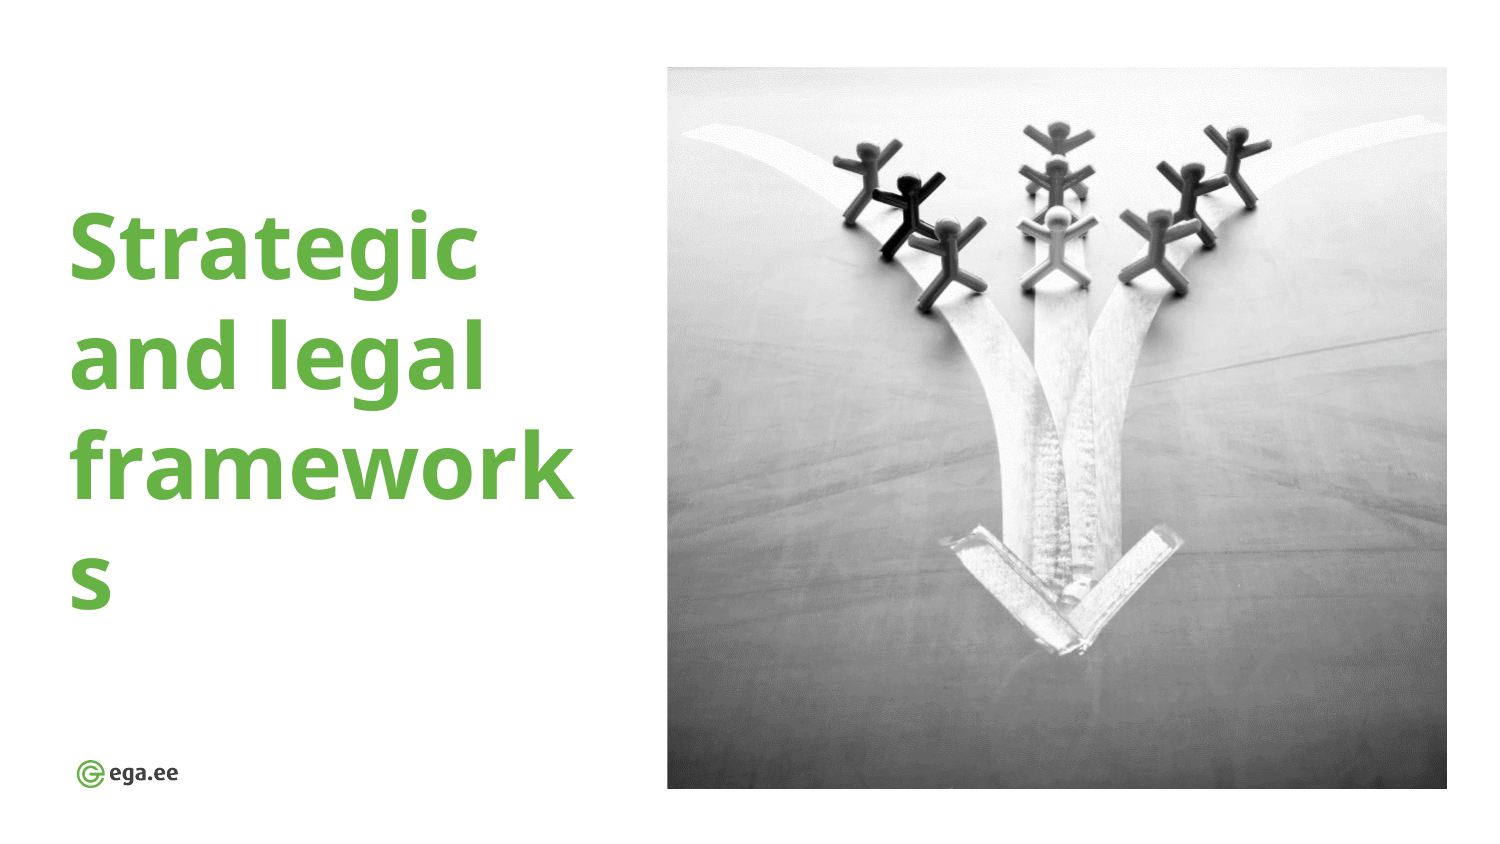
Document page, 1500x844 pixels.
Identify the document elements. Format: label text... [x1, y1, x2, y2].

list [667, 67, 1448, 789]
list Strategic and legal frameworks [53, 221, 621, 635]
